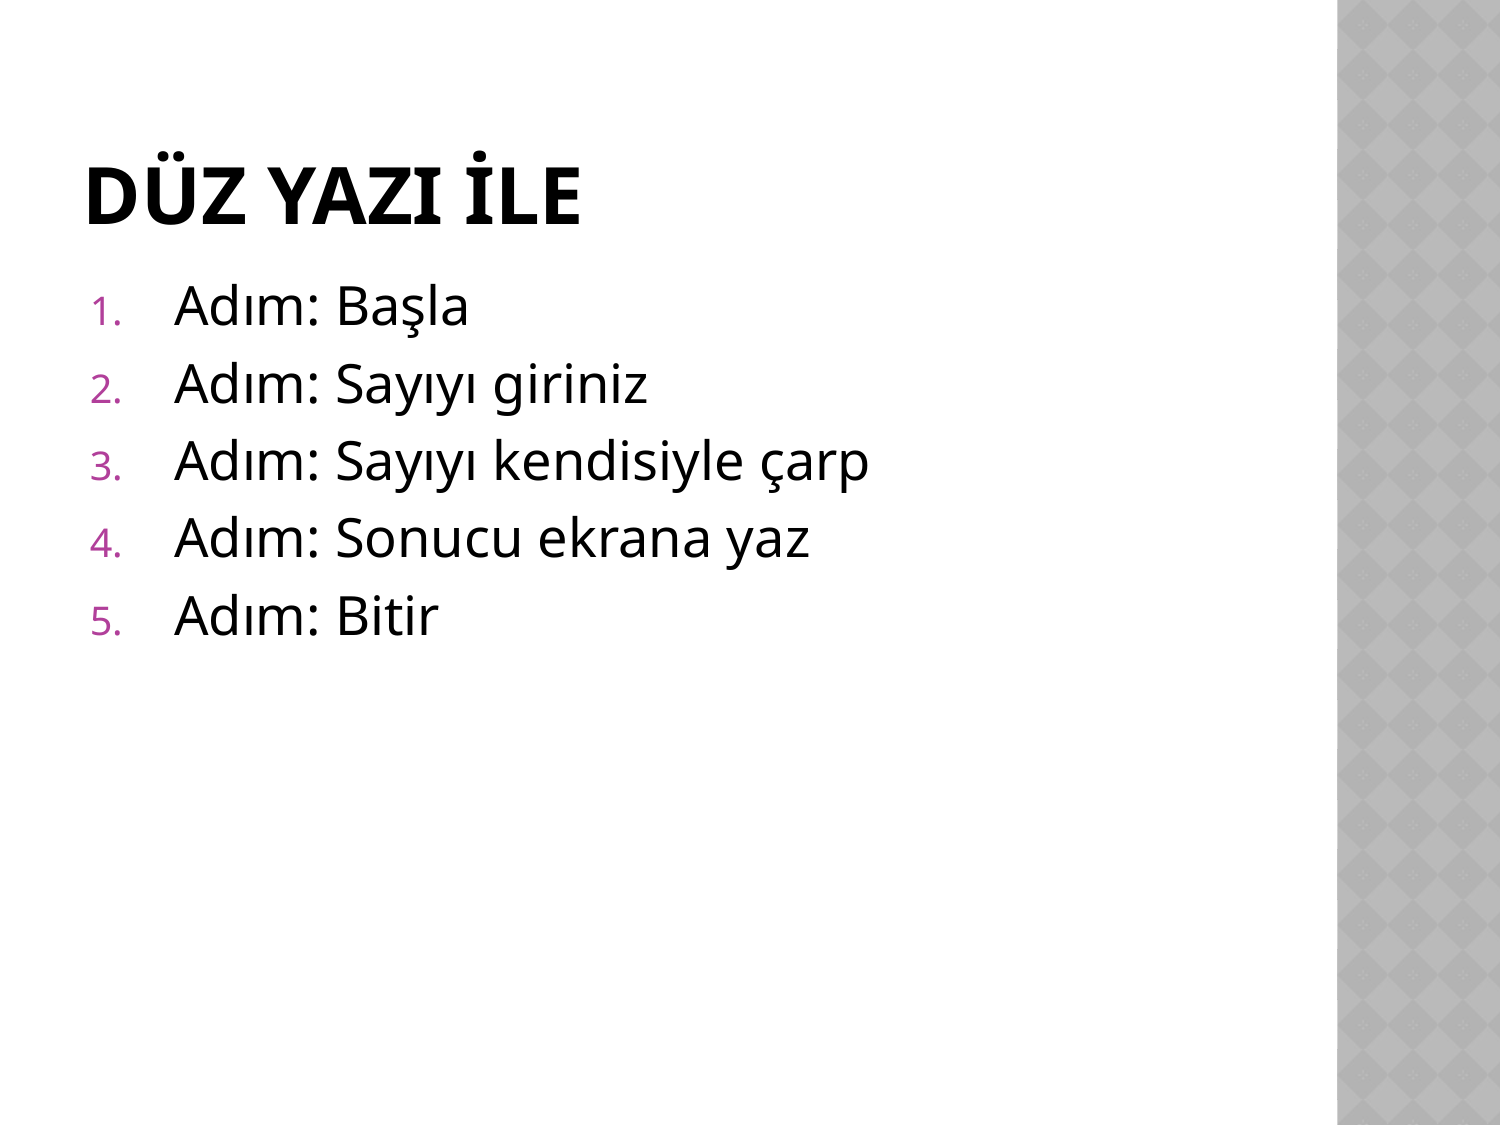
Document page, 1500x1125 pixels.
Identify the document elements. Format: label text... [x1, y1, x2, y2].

list Adım: Başla Adım: Sayıyı giriniz Adım: Sayıyı kendisiyle çarp Adım: Sonucu ekrana yaz Adım: Bitir [75, 264, 1263, 1059]
title Düz Yazı İle [75, 52, 1263, 240]
